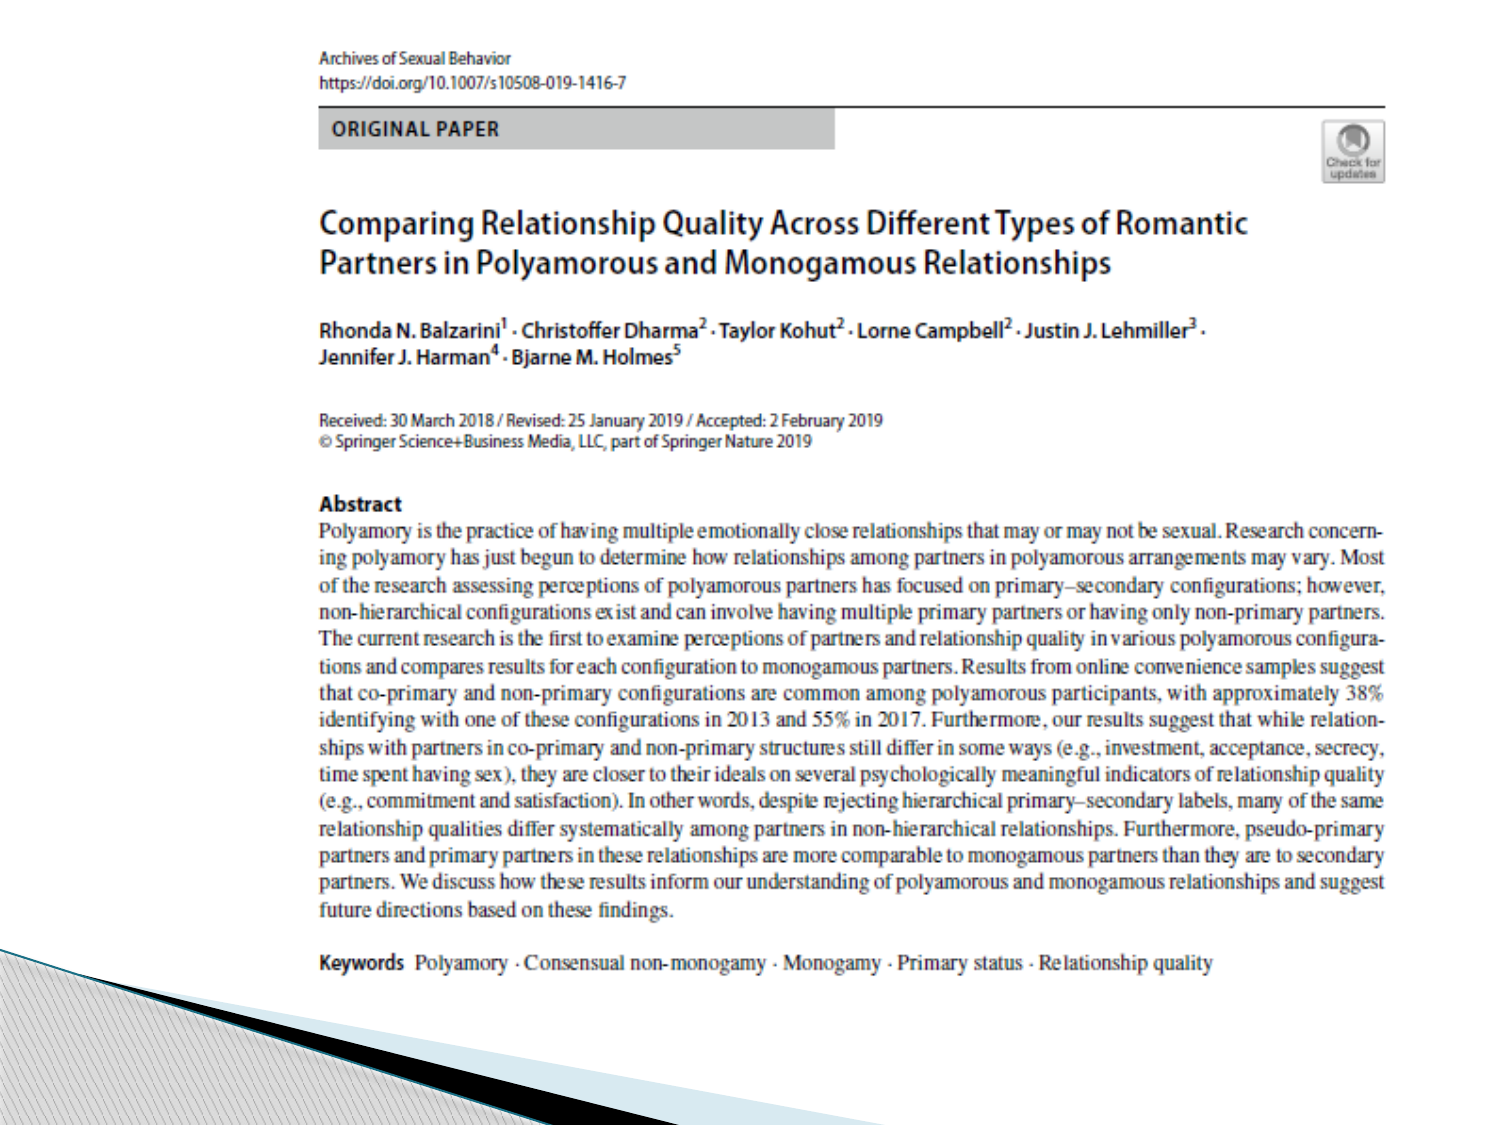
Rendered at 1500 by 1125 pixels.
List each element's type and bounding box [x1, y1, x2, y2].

picture [270, 0, 1495, 1010]
